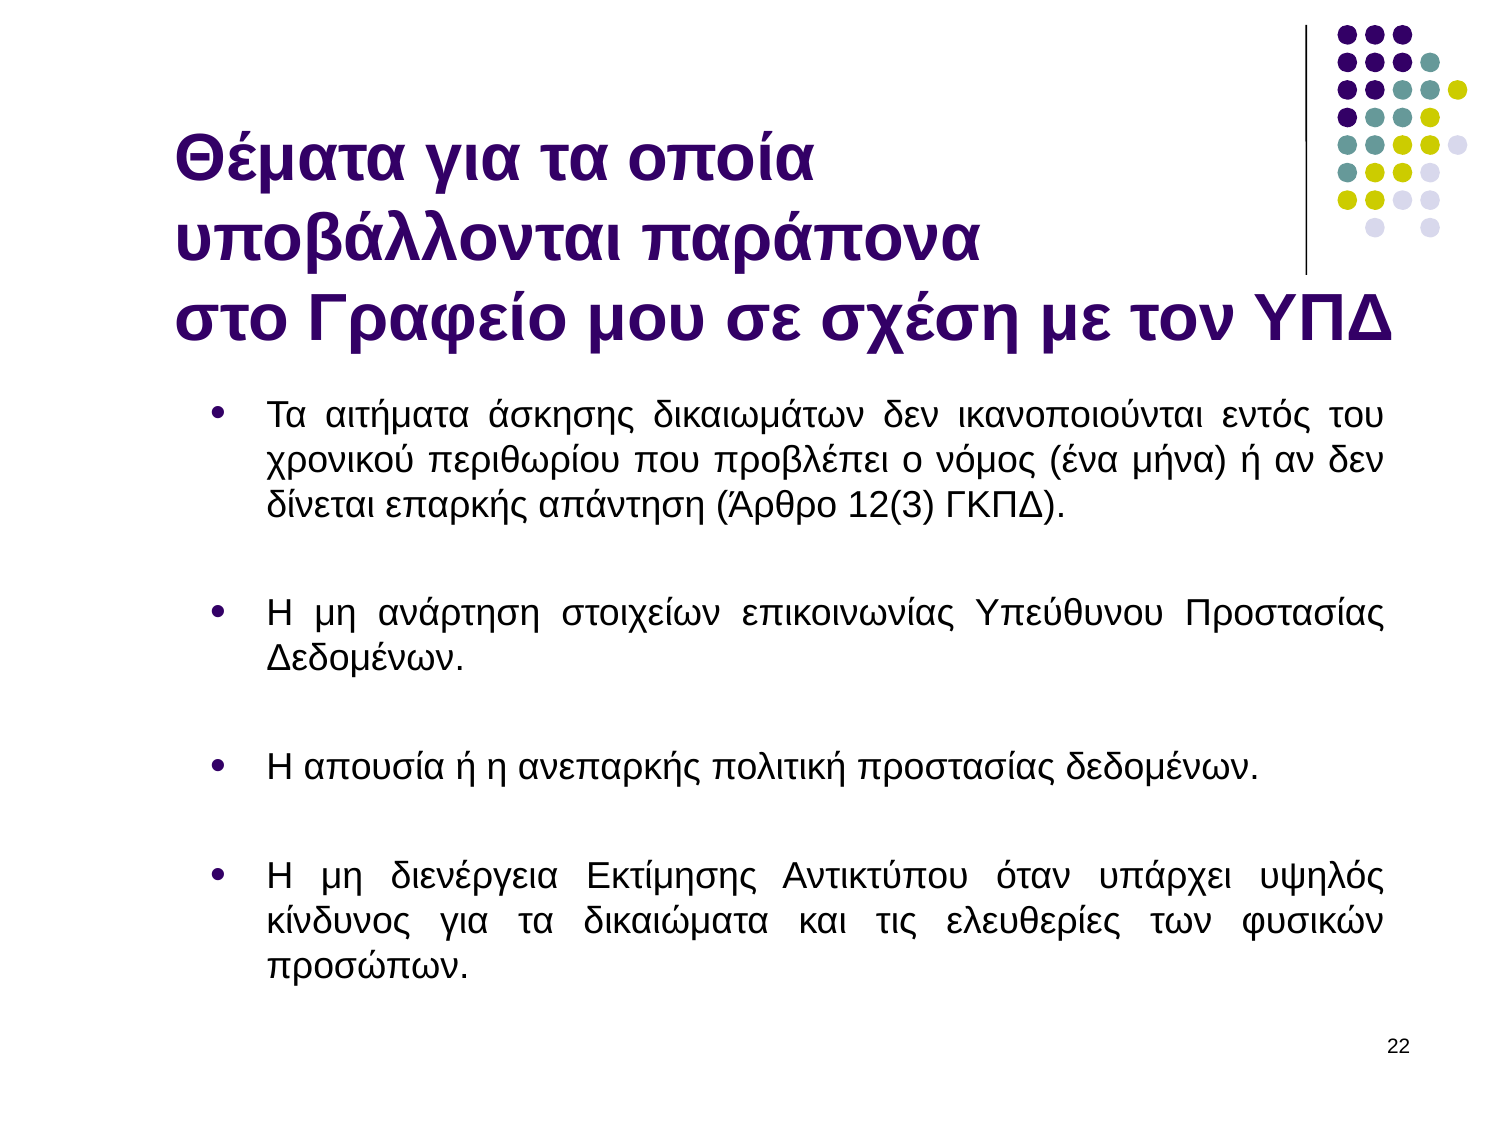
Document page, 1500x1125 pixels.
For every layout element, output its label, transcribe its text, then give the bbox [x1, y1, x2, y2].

slide_number 22 [1074, 1025, 1425, 1100]
list Τα αιτήματα άσκησης δικαιωμάτων δεν ικανοποιούνται εντός του χρονικού περιθωρίου που προβλέπει ο νόμος (ένα μήνα) ή αν δεν δίνεται επαρκής απάντηση (Άρθρο 12(3) ΓΚΠΔ). Η μη ανάρτηση στοιχείων επικοινωνίας Υπεύθυνου Προστασίας Δεδομένων. Η απουσία ή η ανεπαρκής πολιτική προστασίας δεδομένων. Η μη διενέργεια Εκτίμησης Αντικτύπου όταν υπάρχει υψηλός κίνδυνος για τα δικαιώματα και τις ελευθερίες των φυσικών προσώπων. [187, 382, 1400, 1106]
title Θέματα για τα οποία υποβάλλονται παράπονα στο Γραφείο μου σε σχέση με τον ΥΠΔ [159, 125, 1470, 362]
